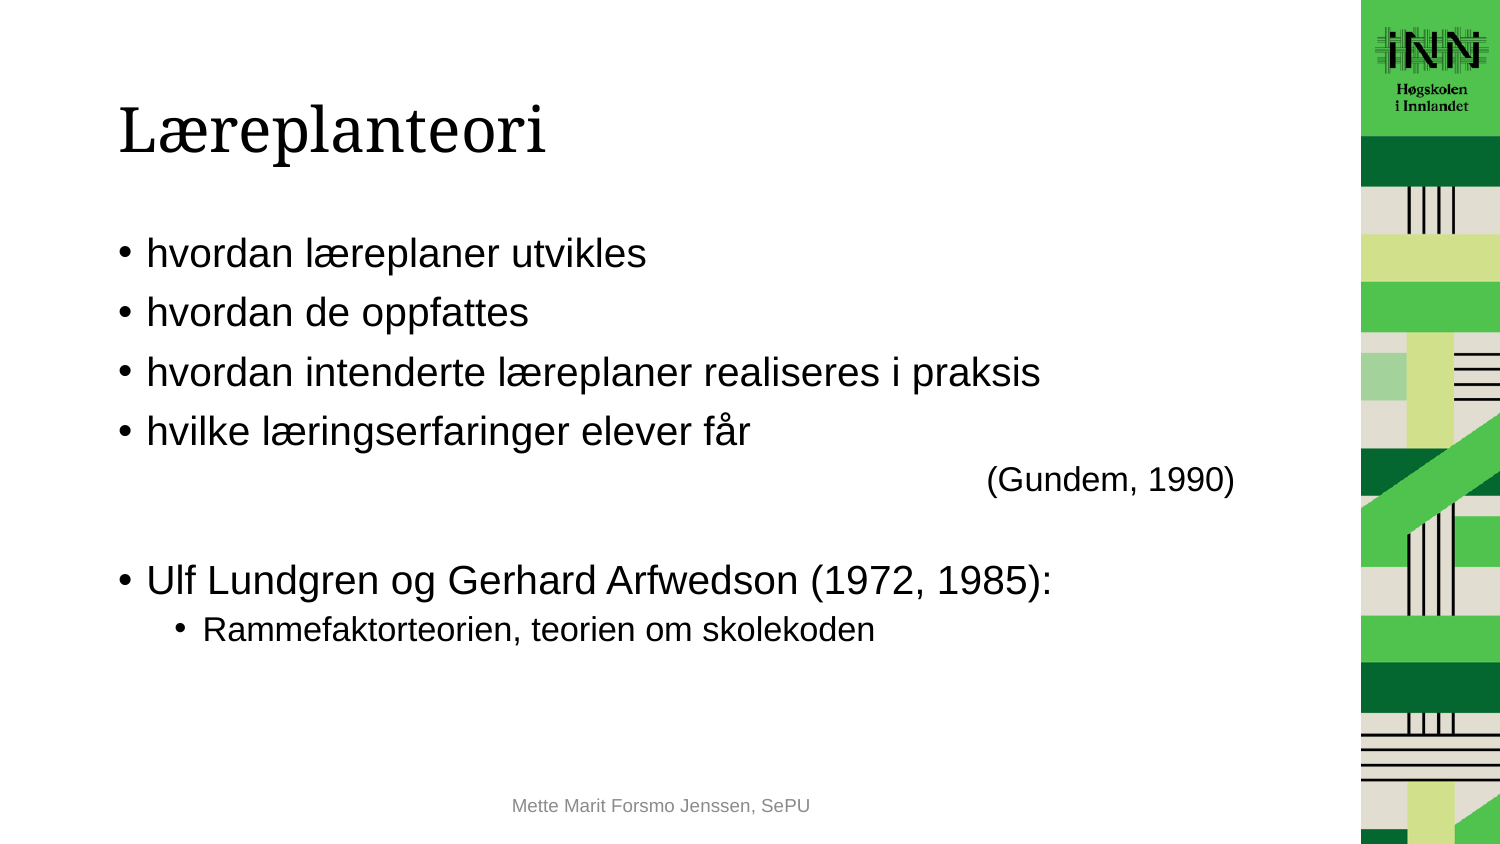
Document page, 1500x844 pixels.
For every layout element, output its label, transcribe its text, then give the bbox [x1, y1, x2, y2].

footer Mette Marit Forsmo Jenssen, SePU [496, 782, 959, 827]
title Læreplanteori [103, 44, 1251, 174]
picture [0, 0, 1500, 844]
list hvordan læreplaner utvikles hvordan de oppfattes hvordan intenderte læreplaner realiseres i praksis hvilke læringserfaringer elever får (Gundem, 1990) Ulf Lundgren og Gerhard Arfwedson (1972, 1985): Rammefaktorteorien, teorien om skolekoden [103, 224, 1251, 760]
